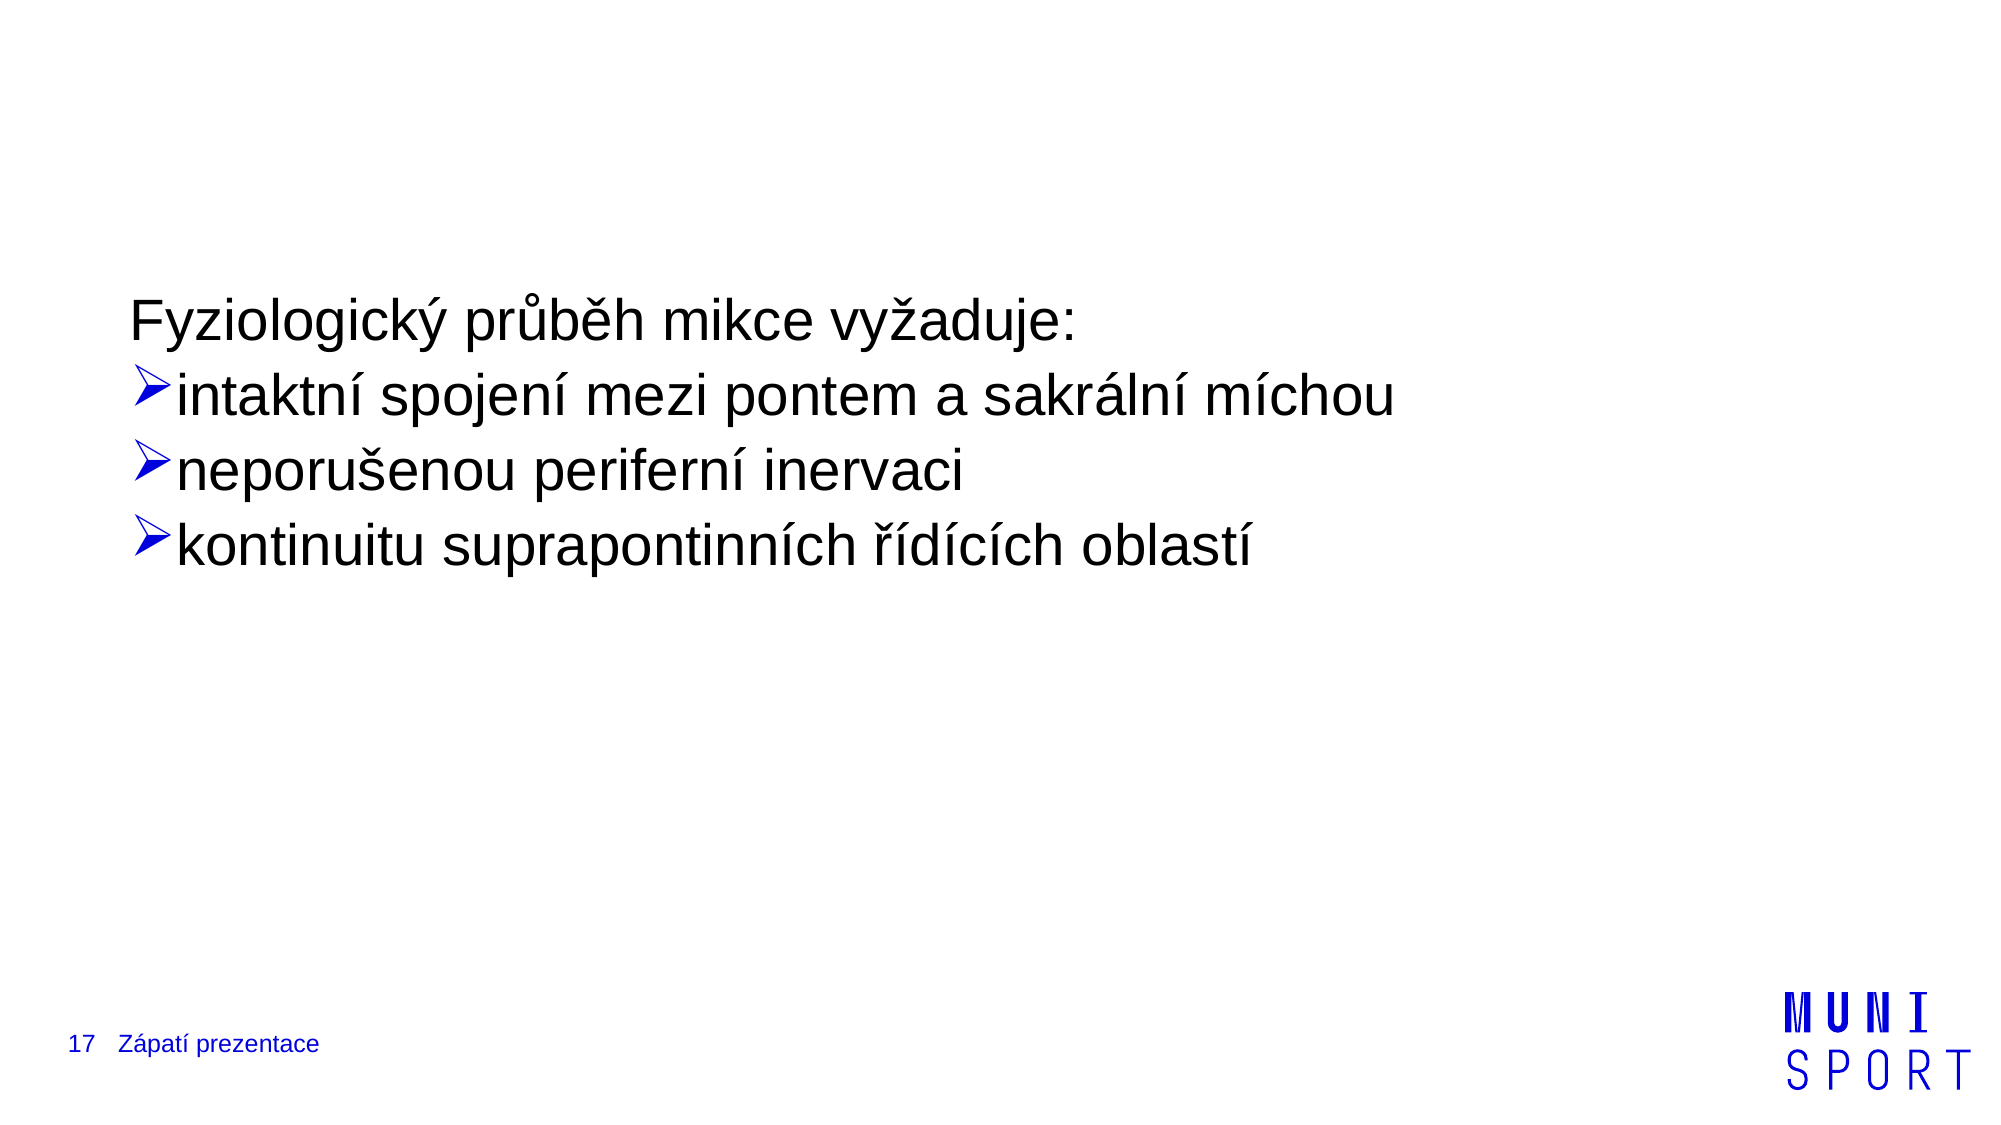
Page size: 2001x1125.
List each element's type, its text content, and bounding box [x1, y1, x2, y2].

slide_number 17 [67, 1021, 110, 1063]
list Fyziologický průběh mikce vyžaduje: intaktní spojení mezi pontem a sakrální míchou neporušenou periferní inervaci kontinuitu suprapontinních řídících oblastí [118, 277, 1883, 957]
footer Zápatí prezentace [118, 1021, 1418, 1063]
